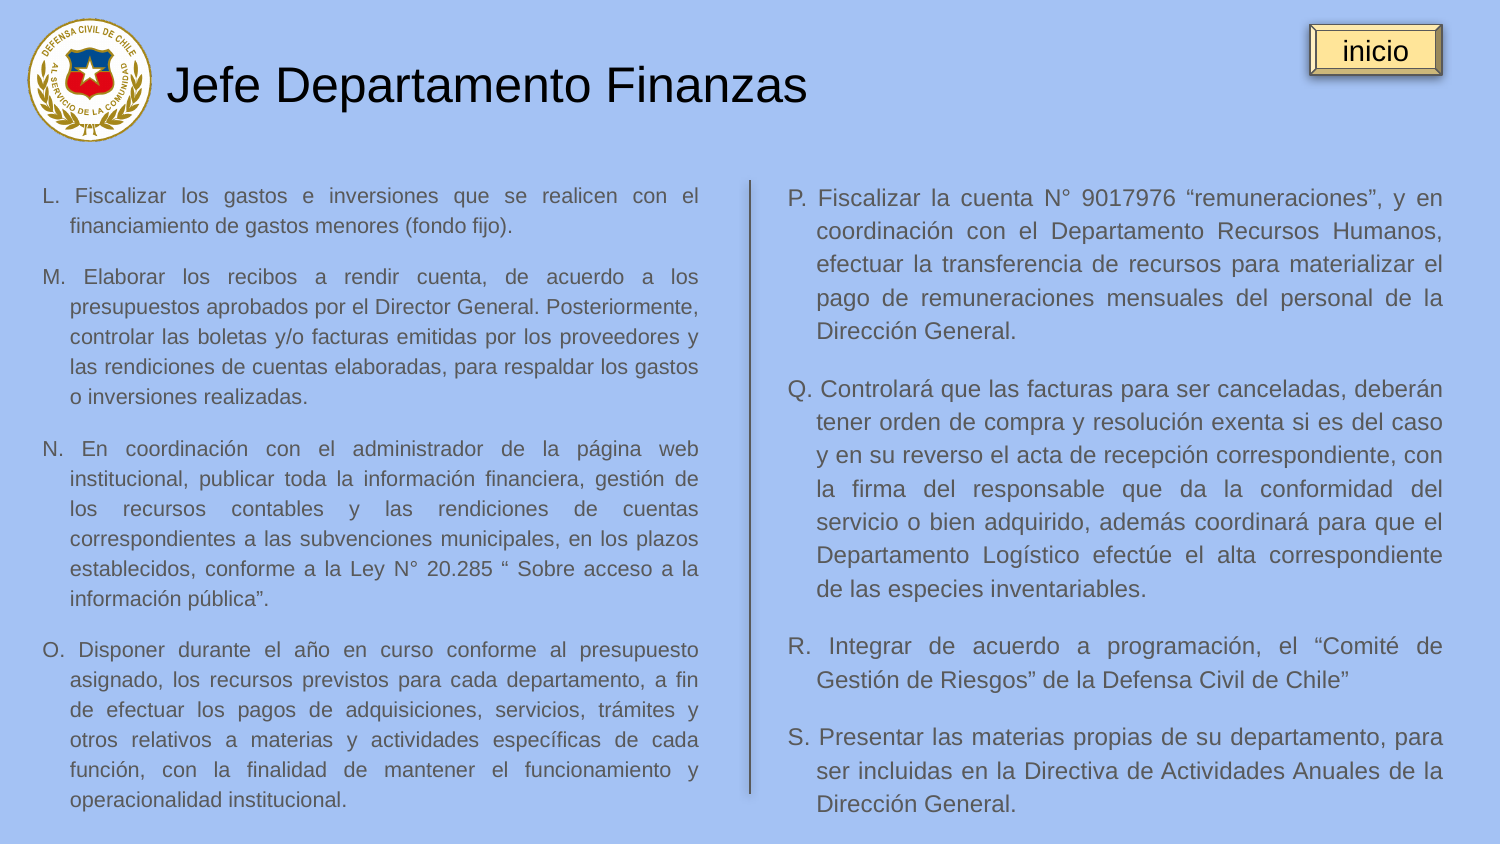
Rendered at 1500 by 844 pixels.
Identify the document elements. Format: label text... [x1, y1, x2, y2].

text_box inicio [1309, 24, 1442, 75]
list P. Fiscalizar la cuenta N° 9017976 “remuneraciones”, y en coordinación con el Departamento Recursos Humanos, efectuar la transferencia de recursos para materializar el pago de remuneraciones mensuales del personal de la Dirección General. Q. Controlará que las facturas para ser canceladas, deberán tener orden de compra y resolución exenta si es del caso y en su reverso el acta de recepción correspondiente, con la firma del responsable que da la conformidad del servicio o bien adquirido, además coordinará para que el Departamento Logístico efectúe el alta correspondiente de las especies inventariables. R. Integrar de acuerdo a programación, el “Comité de Gestión de Riesgos” de la Defensa Civil de Chile” S. Presentar las materias propias de su departamento, para ser incluidas en la Directiva de Actividades Anuales de la Dirección General. [772, 162, 1460, 833]
list L. Fiscalizar los gastos e inversiones que se realicen con el financiamiento de gastos menores (fondo fijo). M. Elaborar los recibos a rendir cuenta, de acuerdo a los presupuestos aprobados por el Director General. Posteriormente, controlar las boletas y/o facturas emitidas por los proveedores y las rendiciones de cuentas elaboradas, para respaldar los gastos o inversiones realizadas. N. En coordinación con el administrador de la página web institucional, publicar toda la información financiera, gestión de los recursos contables y las rendiciones de cuentas correspondientes a las subvenciones municipales, en los plazos establecidos, conforme a la Ley N° 20.285 “ Sobre acceso a la información pública”. O. Disponer durante el año en curso conforme al presupuesto asignado, los recursos previstos para cada departamento, a fin de efectuar los pagos de adquisiciones, servicios, trámites y otros relativos a materias y actividades específicas de cada función, con la finalidad de mantener el funcionamiento y operacionalidad institucional. [27, 162, 715, 833]
picture [27, 17, 152, 143]
title Jefe Departamento Finanzas [153, 18, 868, 128]
